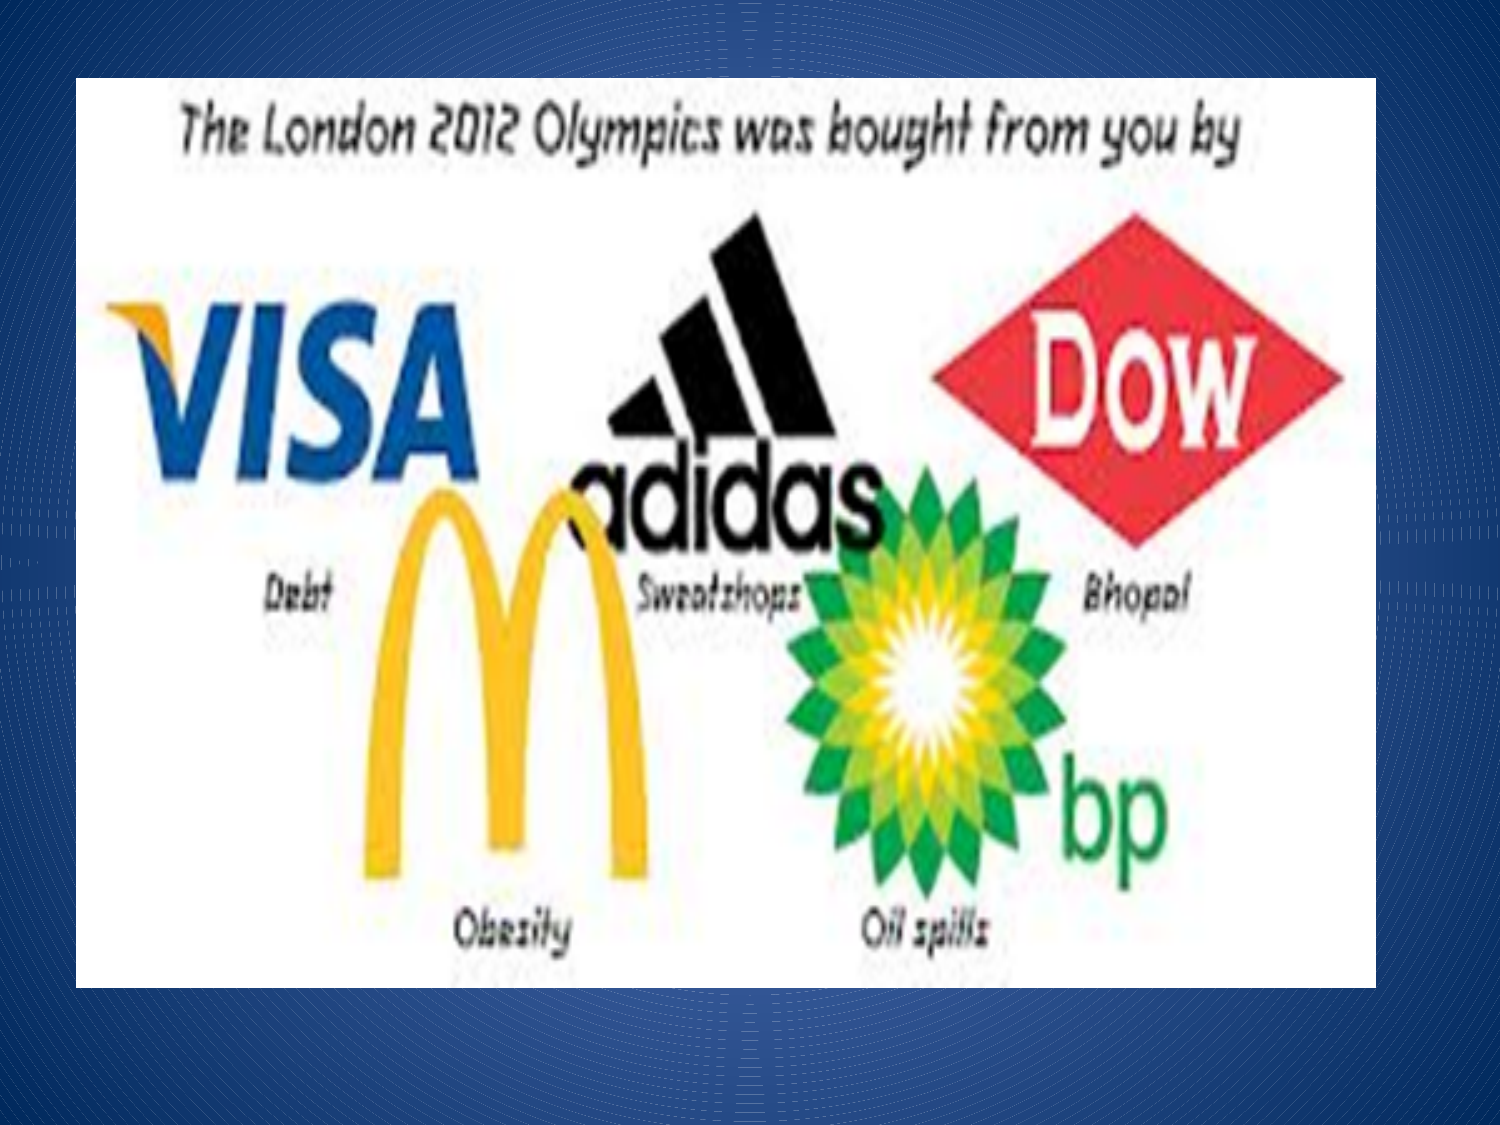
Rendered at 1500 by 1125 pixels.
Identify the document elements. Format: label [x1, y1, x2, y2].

list [76, 77, 1377, 988]
